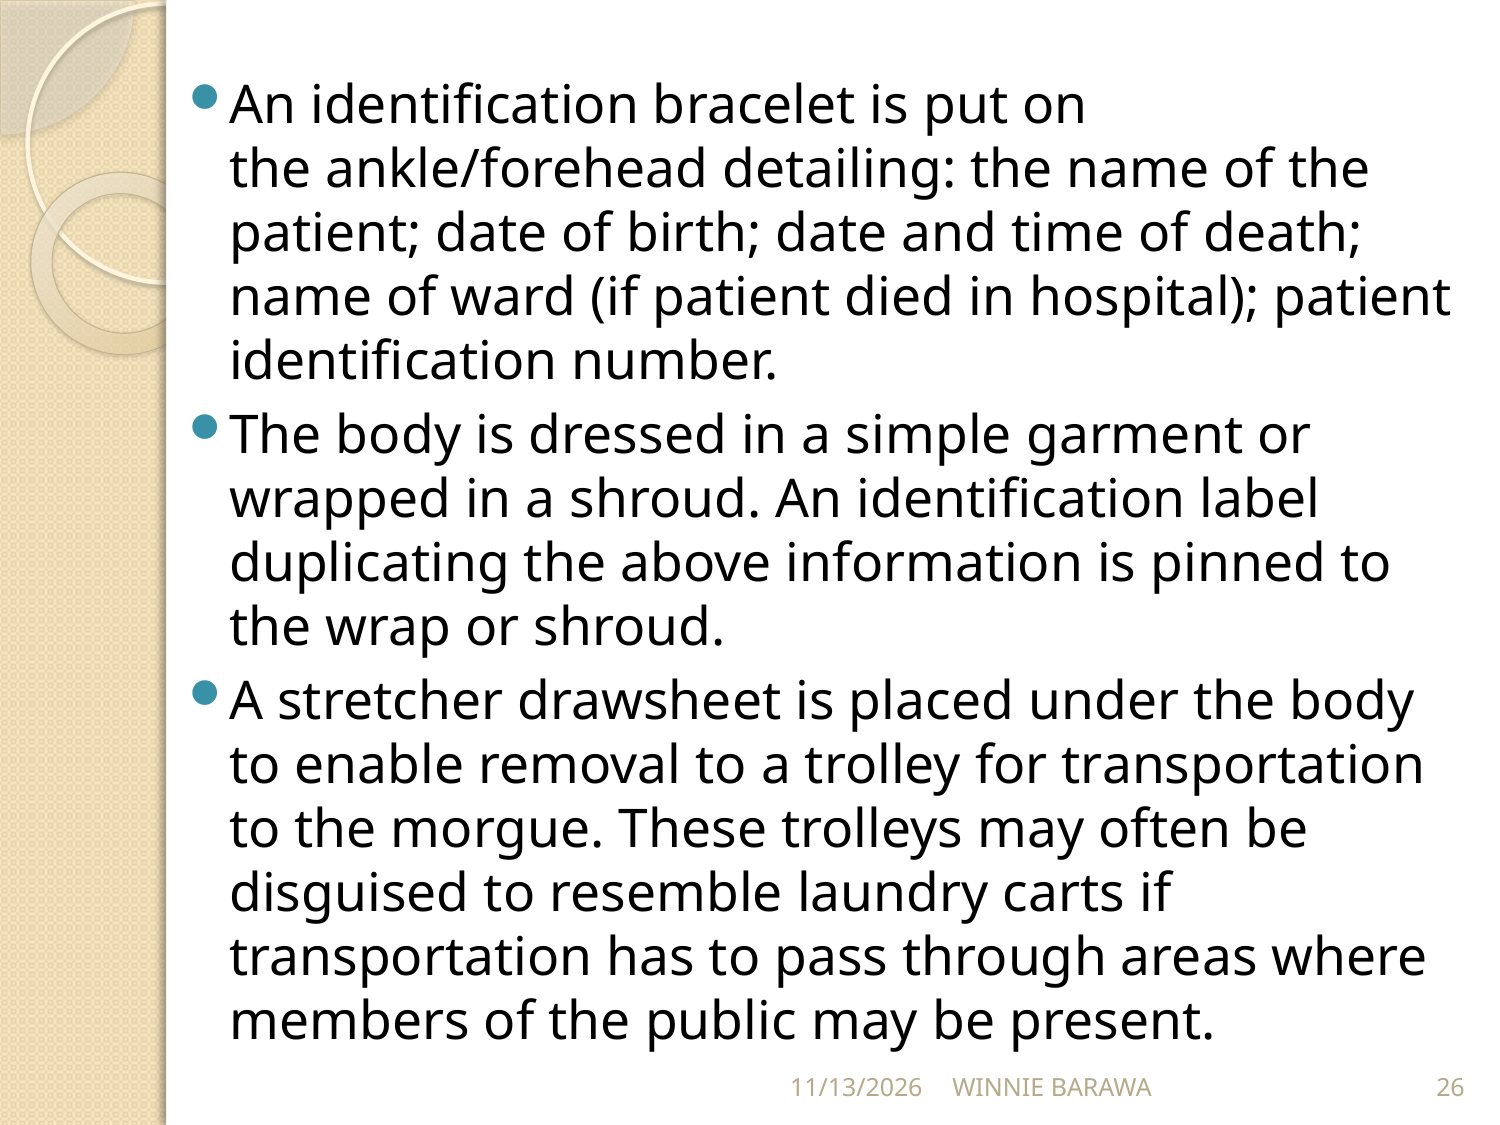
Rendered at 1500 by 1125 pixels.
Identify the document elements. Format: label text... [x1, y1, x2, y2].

list An identification bracelet is put on the ankle/forehead detailing: the name of the patient; date of birth; date and time of death; name of ward (if patient died in hospital); patient identification number. The body is dressed in a simple garment or wrapped in a shroud. An identification label duplicating the above information is pinned to the wrap or shroud. A stretcher drawsheet is placed under the body to enable removal to a trolley for transportation to the morgue. These trolleys may often be disguised to resemble laundry carts if transportation has to pass through areas where members of the public may be present. [162, 62, 1488, 1075]
footer WINNIE BARAWA [937, 1034, 1413, 1113]
slide_number 26 [1413, 1034, 1488, 1113]
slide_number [587, 1034, 937, 1113]
